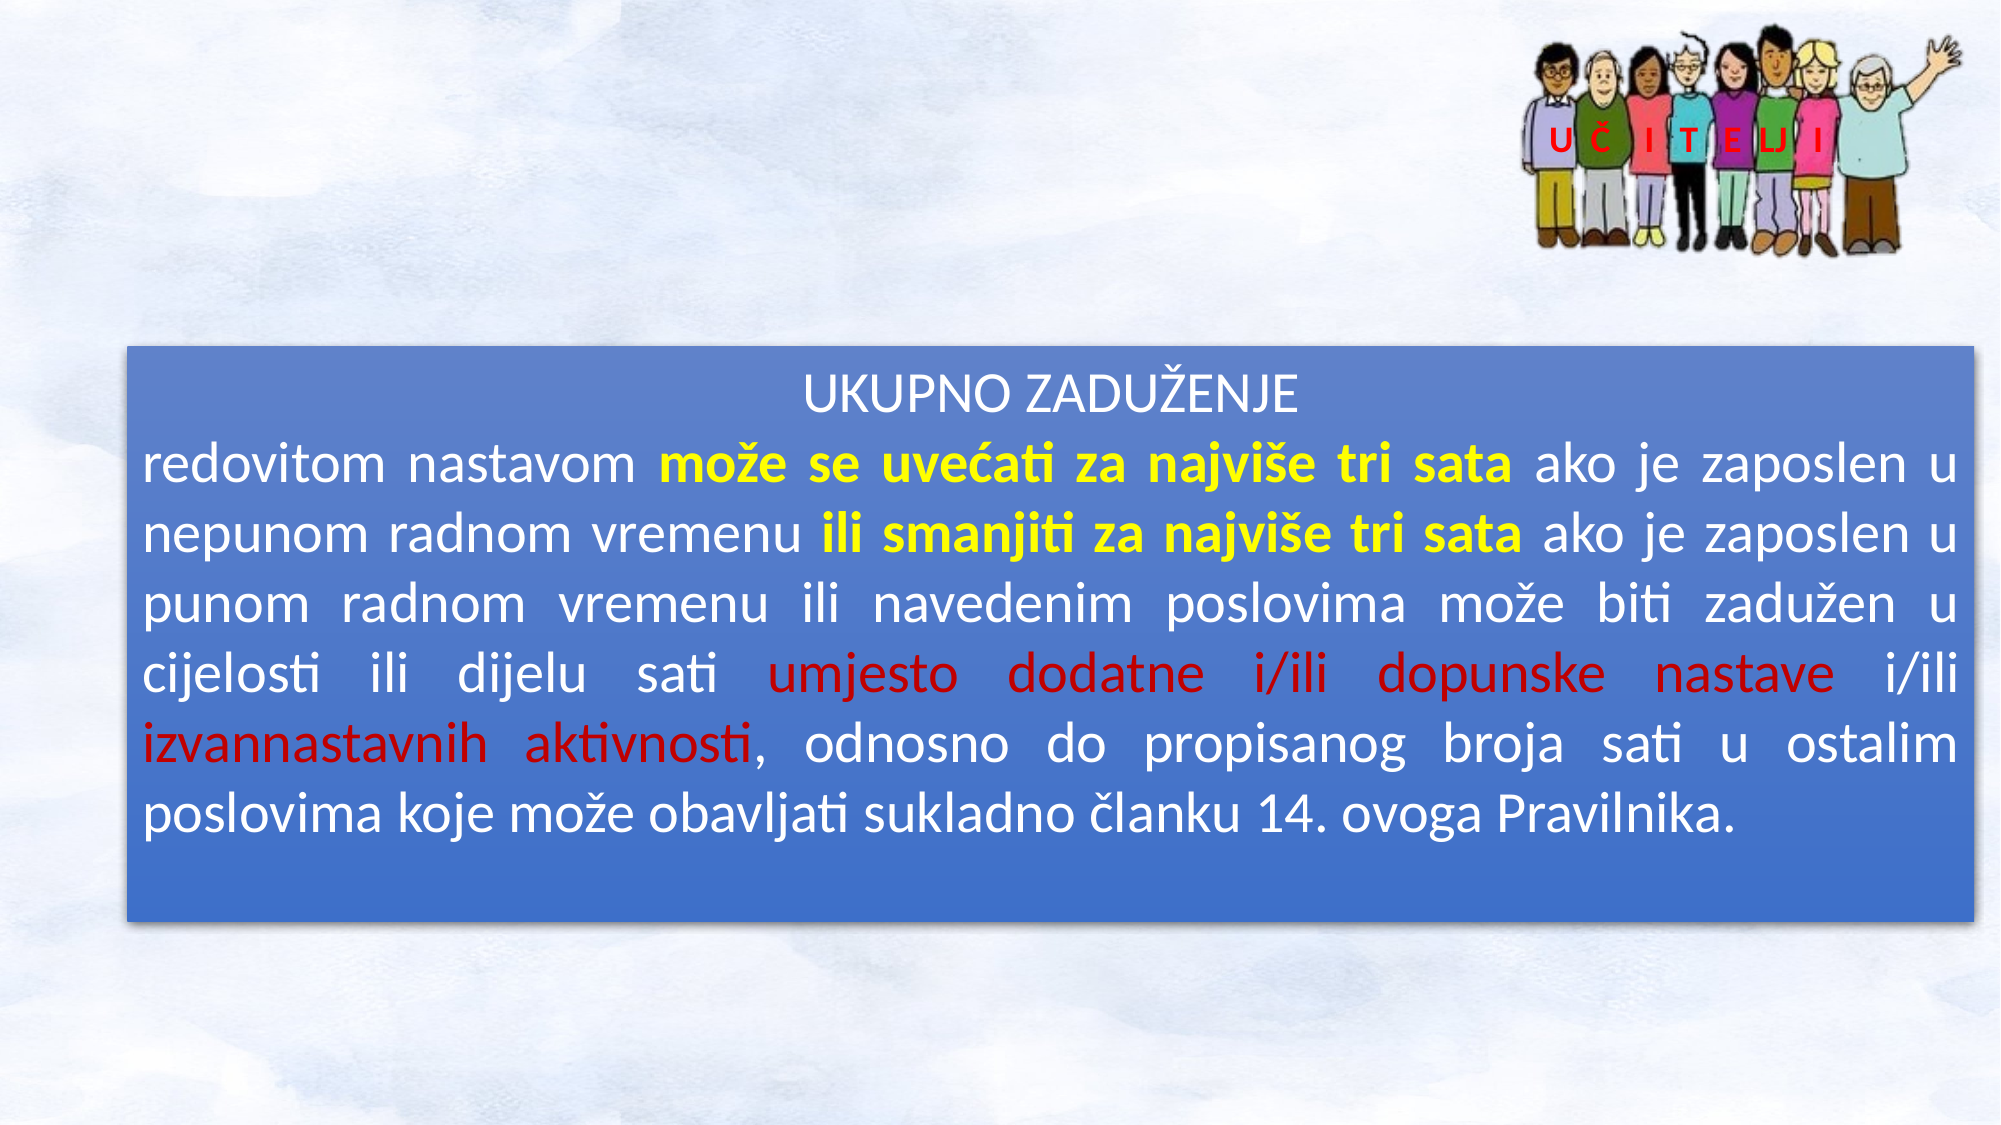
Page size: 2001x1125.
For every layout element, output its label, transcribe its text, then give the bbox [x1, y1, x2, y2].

text_box UKUPNO ZADUŽENJE redovitom nastavom može se uvećati za najviše tri sata ako je zaposlen u nepunom radnom vremenu ili smanjiti za najviše tri sata ako je zaposlen u punom radnom vremenu ili navedenim poslovima može biti zadužen u cijelosti ili dijelu sati umjesto dodatne i/ili dopunske nastave i/ili izvannastavnih aktivnosti, odnosno do propisanog broja sati u ostalim poslovima koje može obavljati sukladno članku 14. ovoga Pravilnika. [127, 346, 1975, 922]
picture [0, 0, 2001, 1125]
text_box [1508, 19, 2000, 267]
